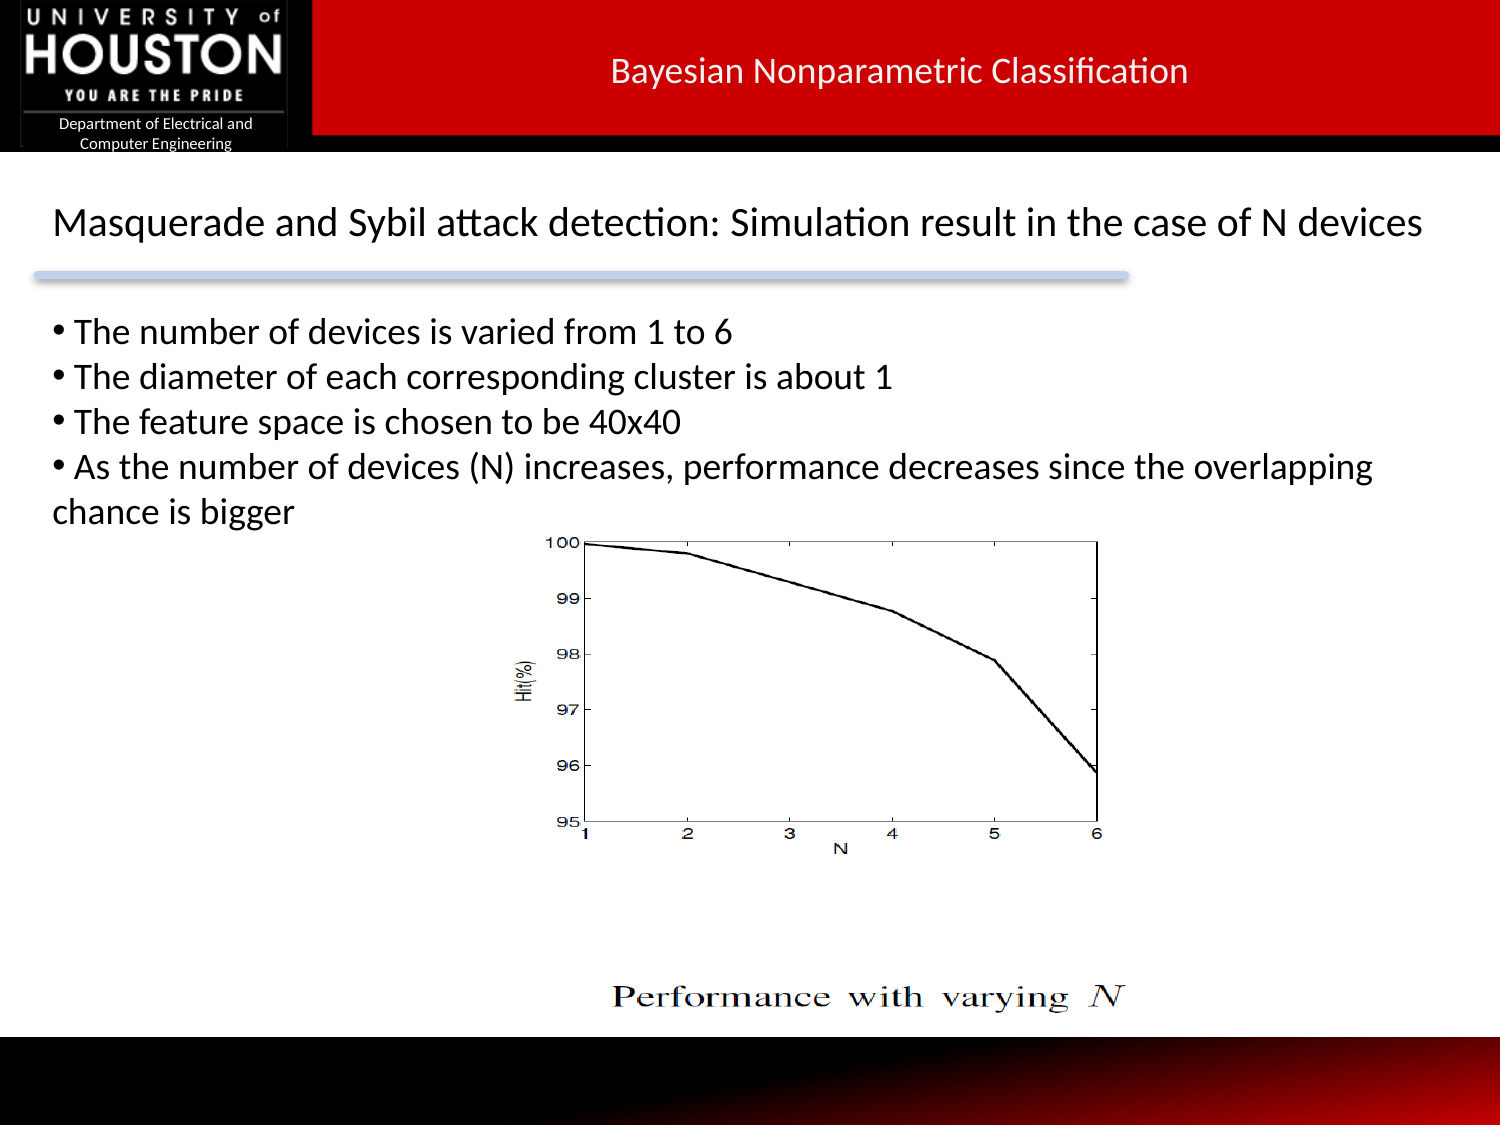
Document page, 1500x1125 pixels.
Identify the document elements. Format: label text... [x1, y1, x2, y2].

picture [20, 0, 288, 147]
list Bayesian Nonparametric Classification [362, 24, 1438, 113]
text_box The number of devices is varied from 1 to 6 The diameter of each corresponding cluster is about 1 The feature space is chosen to be 40x40 As the number of devices (N) increases, performance decreases since the overlapping chance is bigger [37, 299, 1438, 540]
title Masquerade and Sybil attack detection: Simulation result in the case of N devices [37, 187, 1463, 288]
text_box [399, 487, 1176, 1026]
